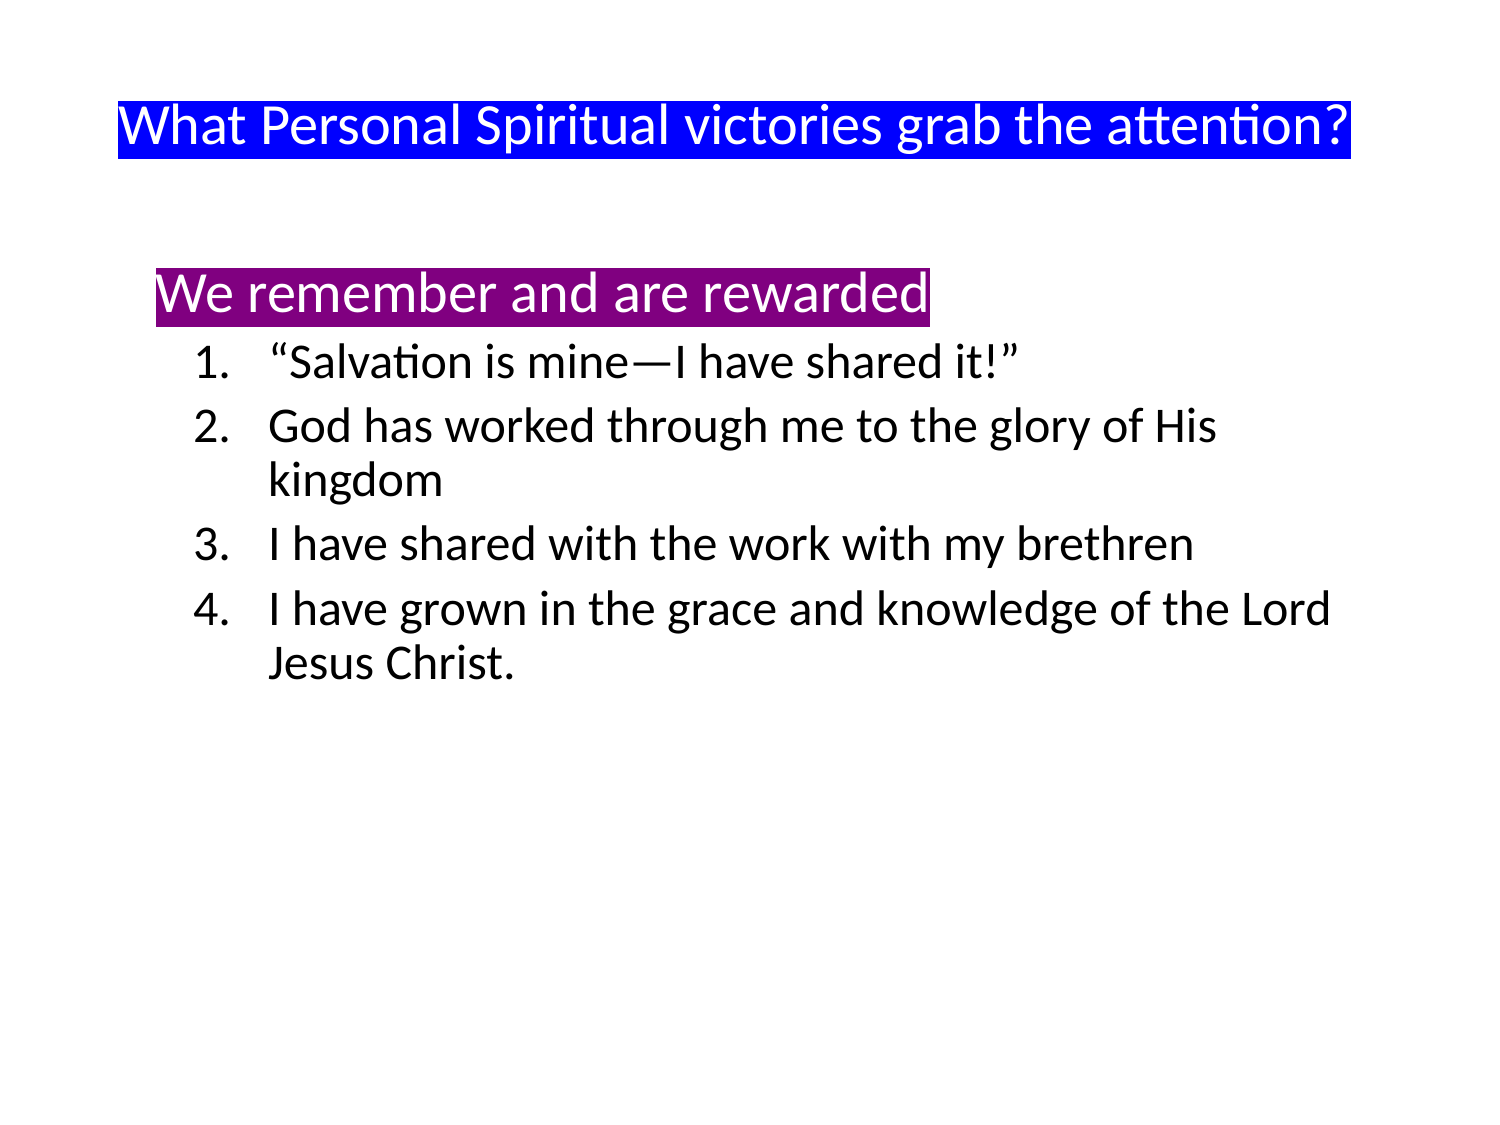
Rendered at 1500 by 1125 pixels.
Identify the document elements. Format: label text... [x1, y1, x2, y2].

list What Personal Spiritual victories grab the attention? We remember and are rewarded “Salvation is mine—I have shared it!” God has worked through me to the glory of His kingdom I have shared with the work with my brethren I have grown in the grace and knowledge of the Lord Jesus Christ. [103, 86, 1397, 1066]
